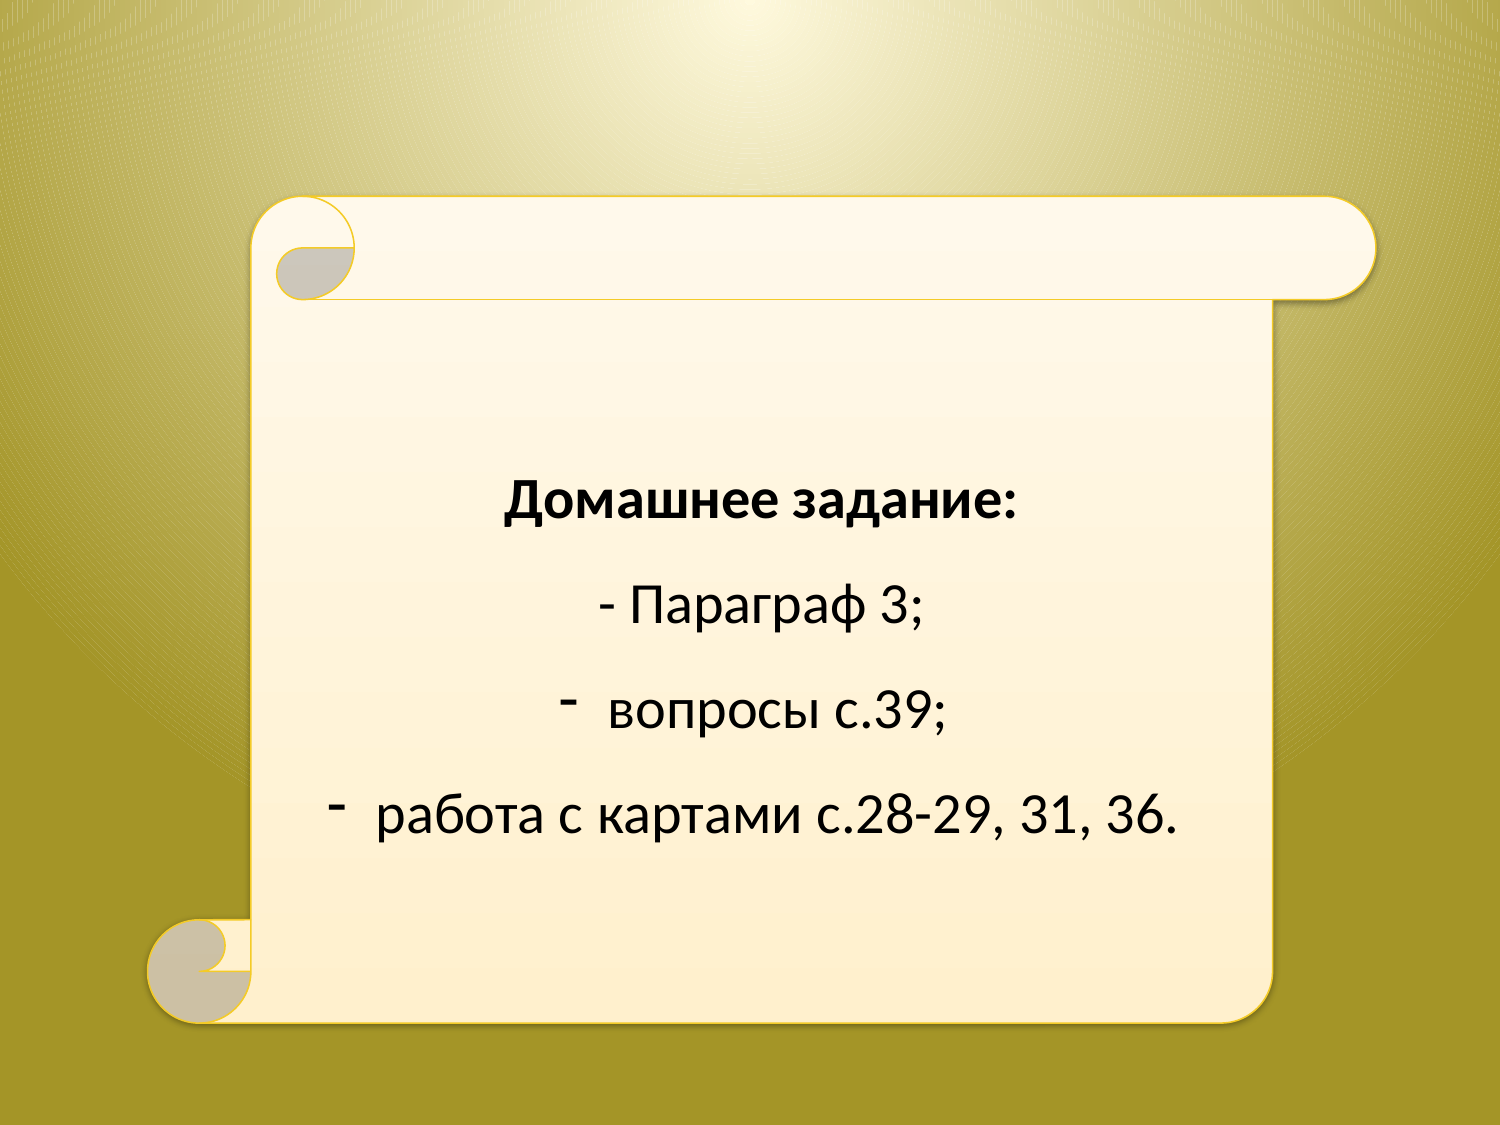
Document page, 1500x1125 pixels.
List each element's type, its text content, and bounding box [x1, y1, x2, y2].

text_box Домашнее задание: - Параграф 3; вопросы с.39; работа с картами с.28-29, 31, 36. [146, 195, 1377, 1024]
